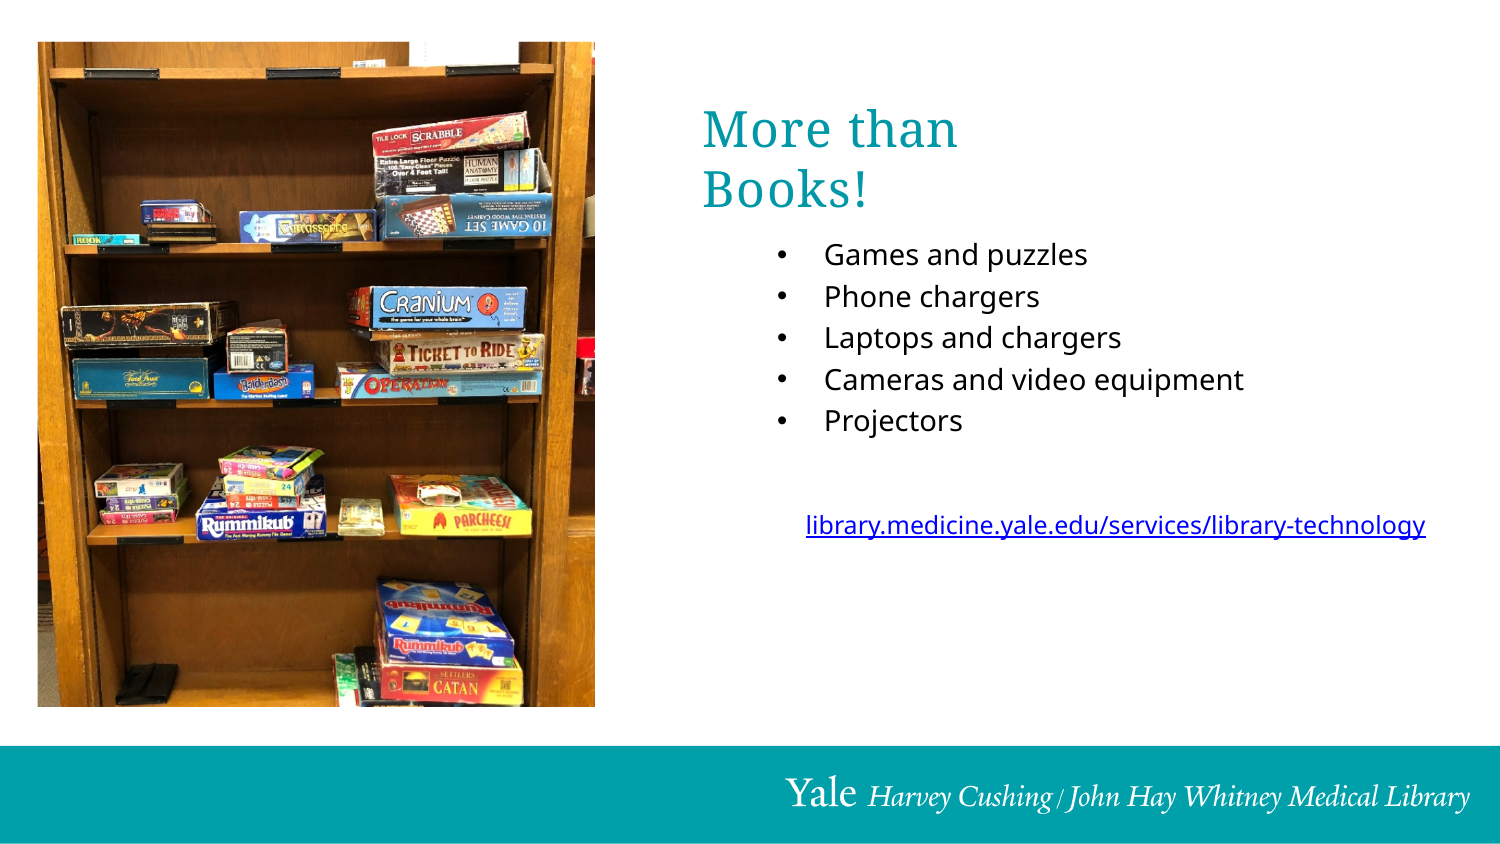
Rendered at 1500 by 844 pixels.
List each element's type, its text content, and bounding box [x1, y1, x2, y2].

text_box Games and puzzles Phone chargers Laptops and chargers Cameras and video equipment Projectors [725, 227, 1439, 438]
picture [0, 42, 685, 707]
text_box library.medicine.yale.edu/services/library-technology [788, 471, 1442, 581]
title More than Books! [699, 95, 1123, 239]
picture [785, 775, 1470, 814]
